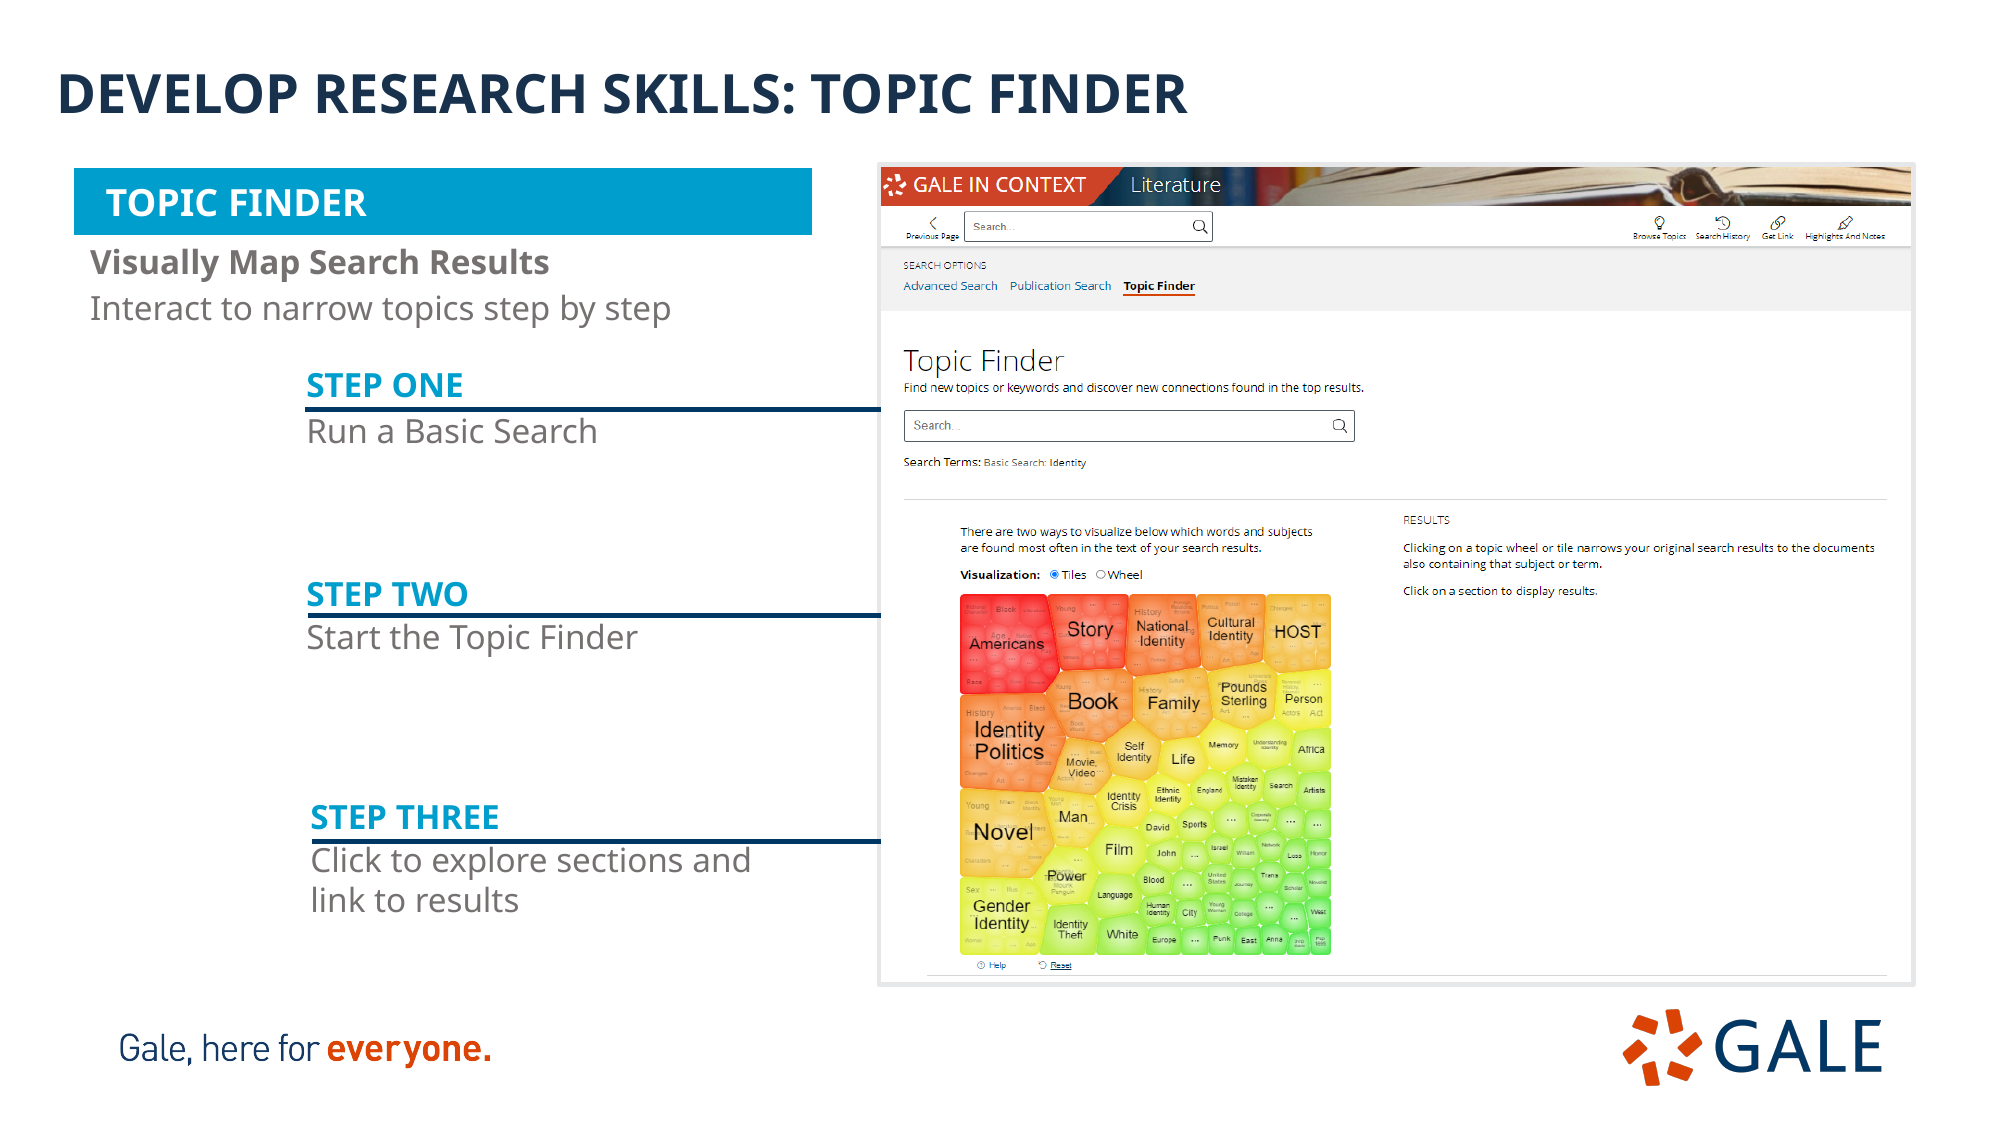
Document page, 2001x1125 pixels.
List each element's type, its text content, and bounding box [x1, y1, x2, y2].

picture [91, 1009, 529, 1086]
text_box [291, 356, 882, 509]
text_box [75, 169, 811, 337]
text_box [295, 788, 882, 975]
picture [1622, 1009, 1882, 1086]
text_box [291, 565, 882, 716]
picture [881, 166, 1911, 983]
title DEVELOP RESEARCH SKILLS: TOPIC FINDER [41, 39, 1824, 154]
